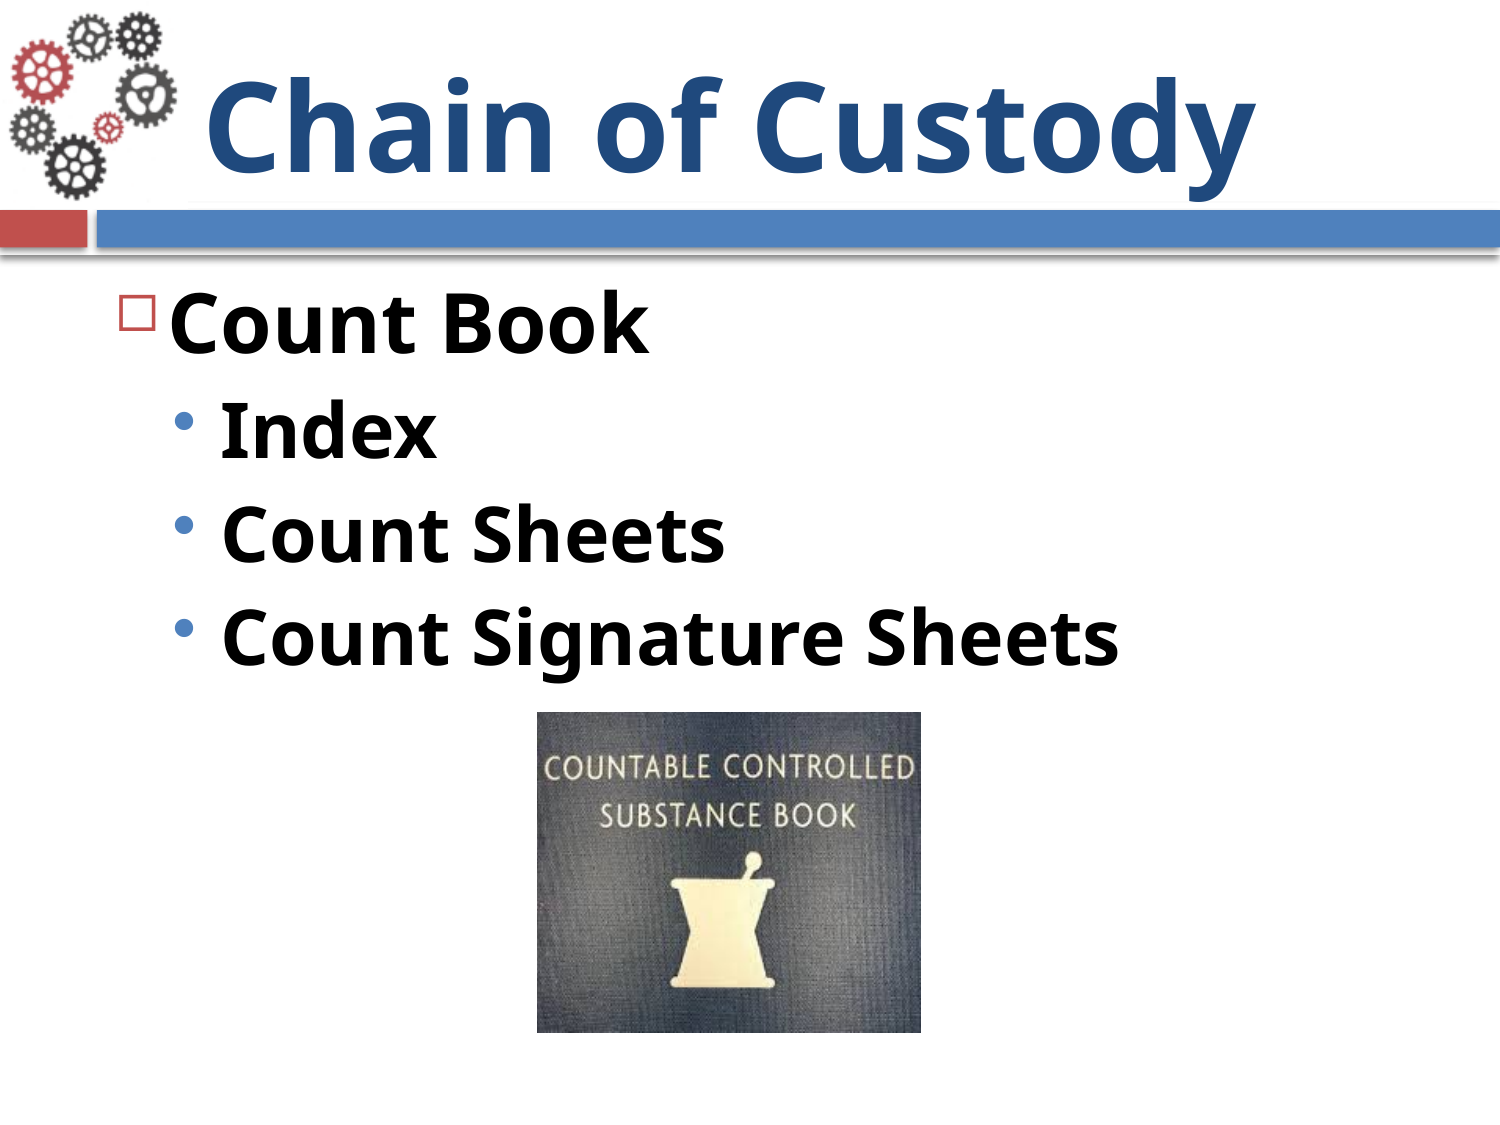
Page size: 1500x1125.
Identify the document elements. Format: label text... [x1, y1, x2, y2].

picture [537, 712, 921, 1034]
picture [0, 0, 188, 209]
title Chain of Custody [193, 37, 1438, 209]
list Count Book Index Count Sheets Count Signature Sheets [100, 262, 1438, 1088]
